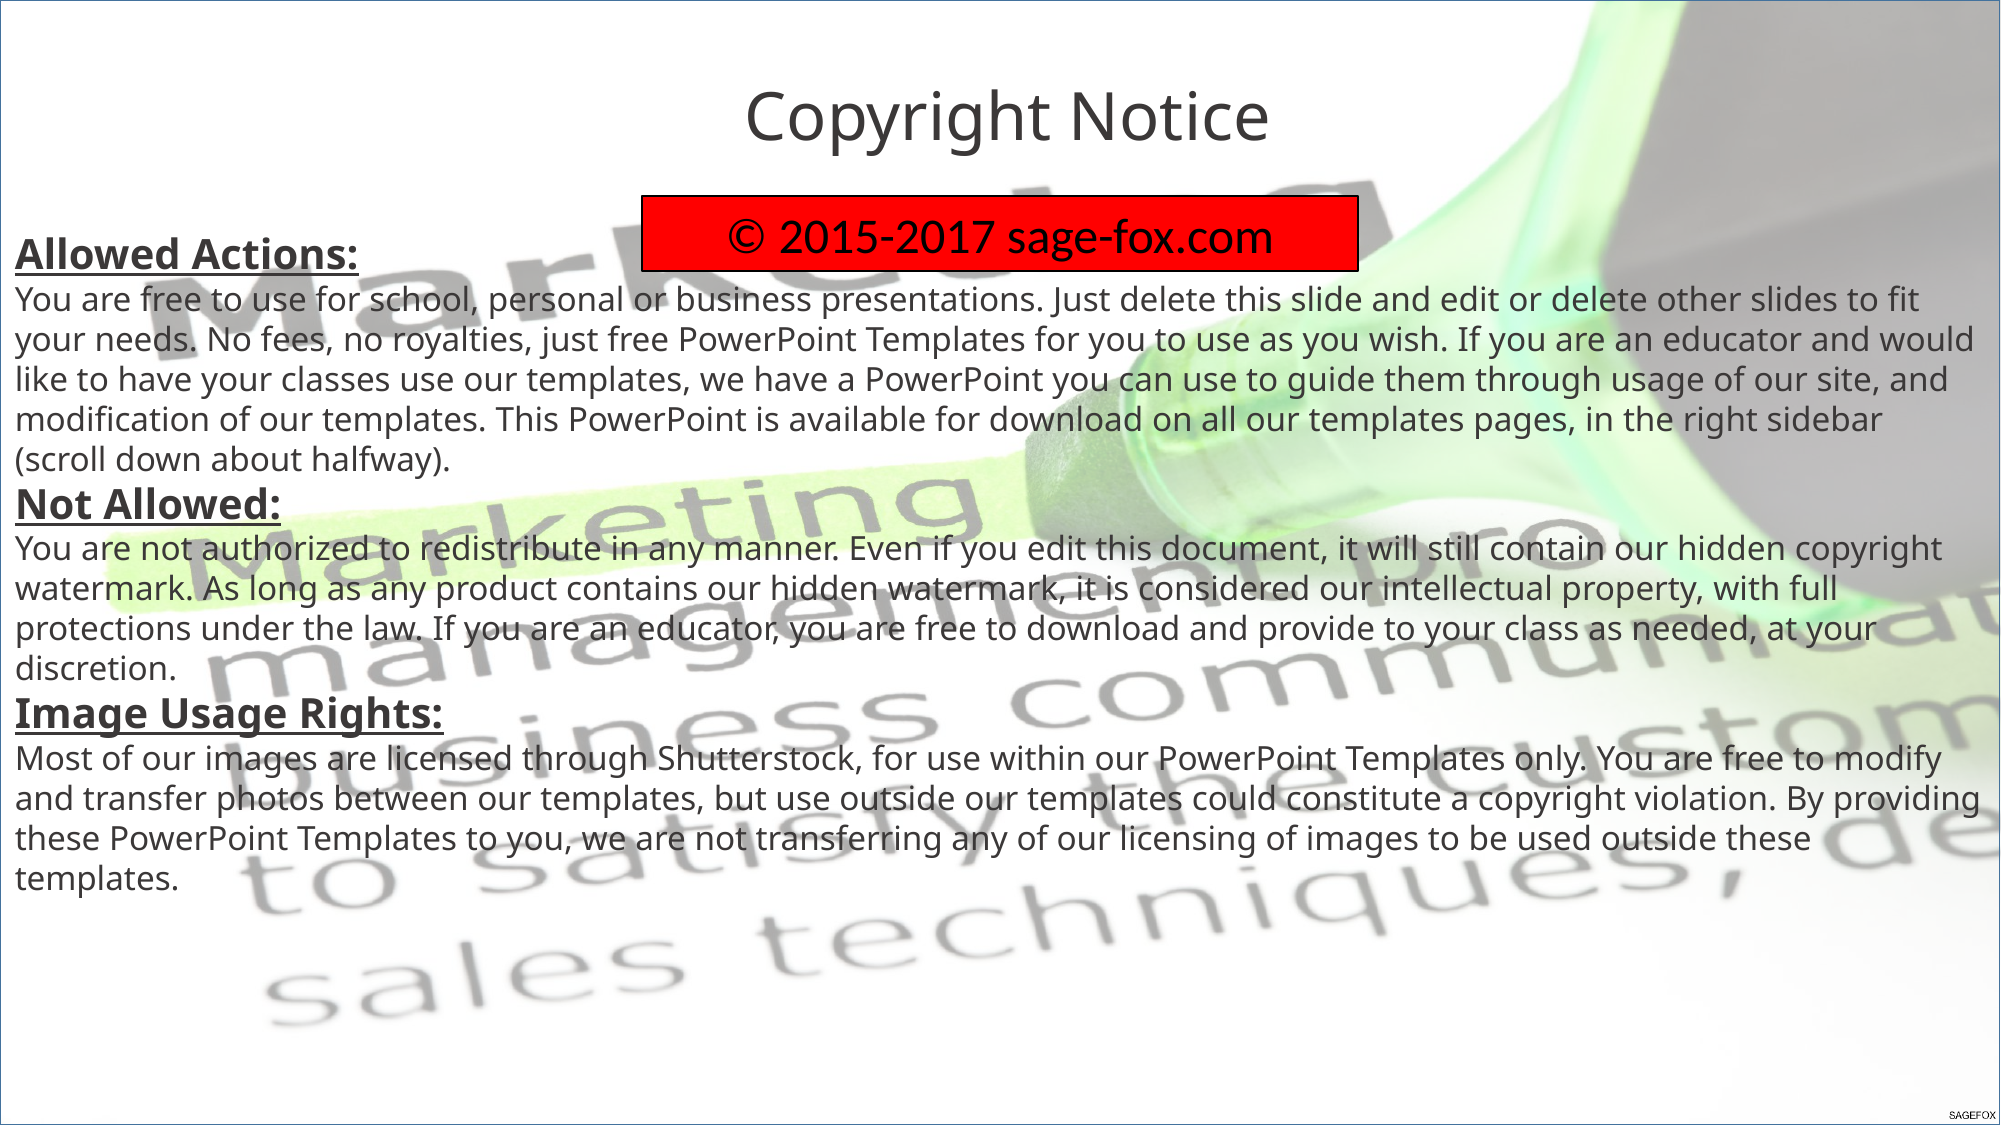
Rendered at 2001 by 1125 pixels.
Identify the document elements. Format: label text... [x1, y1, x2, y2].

text_box © 2015-2017 sage-fox.com [641, 196, 1358, 272]
text_box Allowed Actions: You are free to use for school, personal or business presentations. Just delete this slide and edit or delete other slides to fit your needs. No fees, no royalties, just free PowerPoint Templates for you to use as you wish. If you are an educator and would like to have your classes use our templates, we have a PowerPoint you can use to guide them through usage of our site, and modification of our templates. This PowerPoint is available for download on all our templates pages, in the right sidebar (scroll down about halfway). Not Allowed: You are not authorized to redistribute in any manner. Even if you edit this document, it will still contain our hidden copyright watermark. As long as any product contains our hidden watermark, it is considered our intellectual property, with full protections under the law. If you are an educator, you are free to download and provide to your class as needed, at your discretion. Image Usage Rights: Most of our images are licensed through Shutterstock, for use within our PowerPoint Templates only. You are free to modify and transfer photos between our templates, but use outside our templates could constitute a copyright violation. By providing these PowerPoint Templates to you, we are not transferring any of our licensing of images to be used outside these templates. [0, 0, 2000, 1125]
title Copyright Notice [493, 60, 1524, 178]
